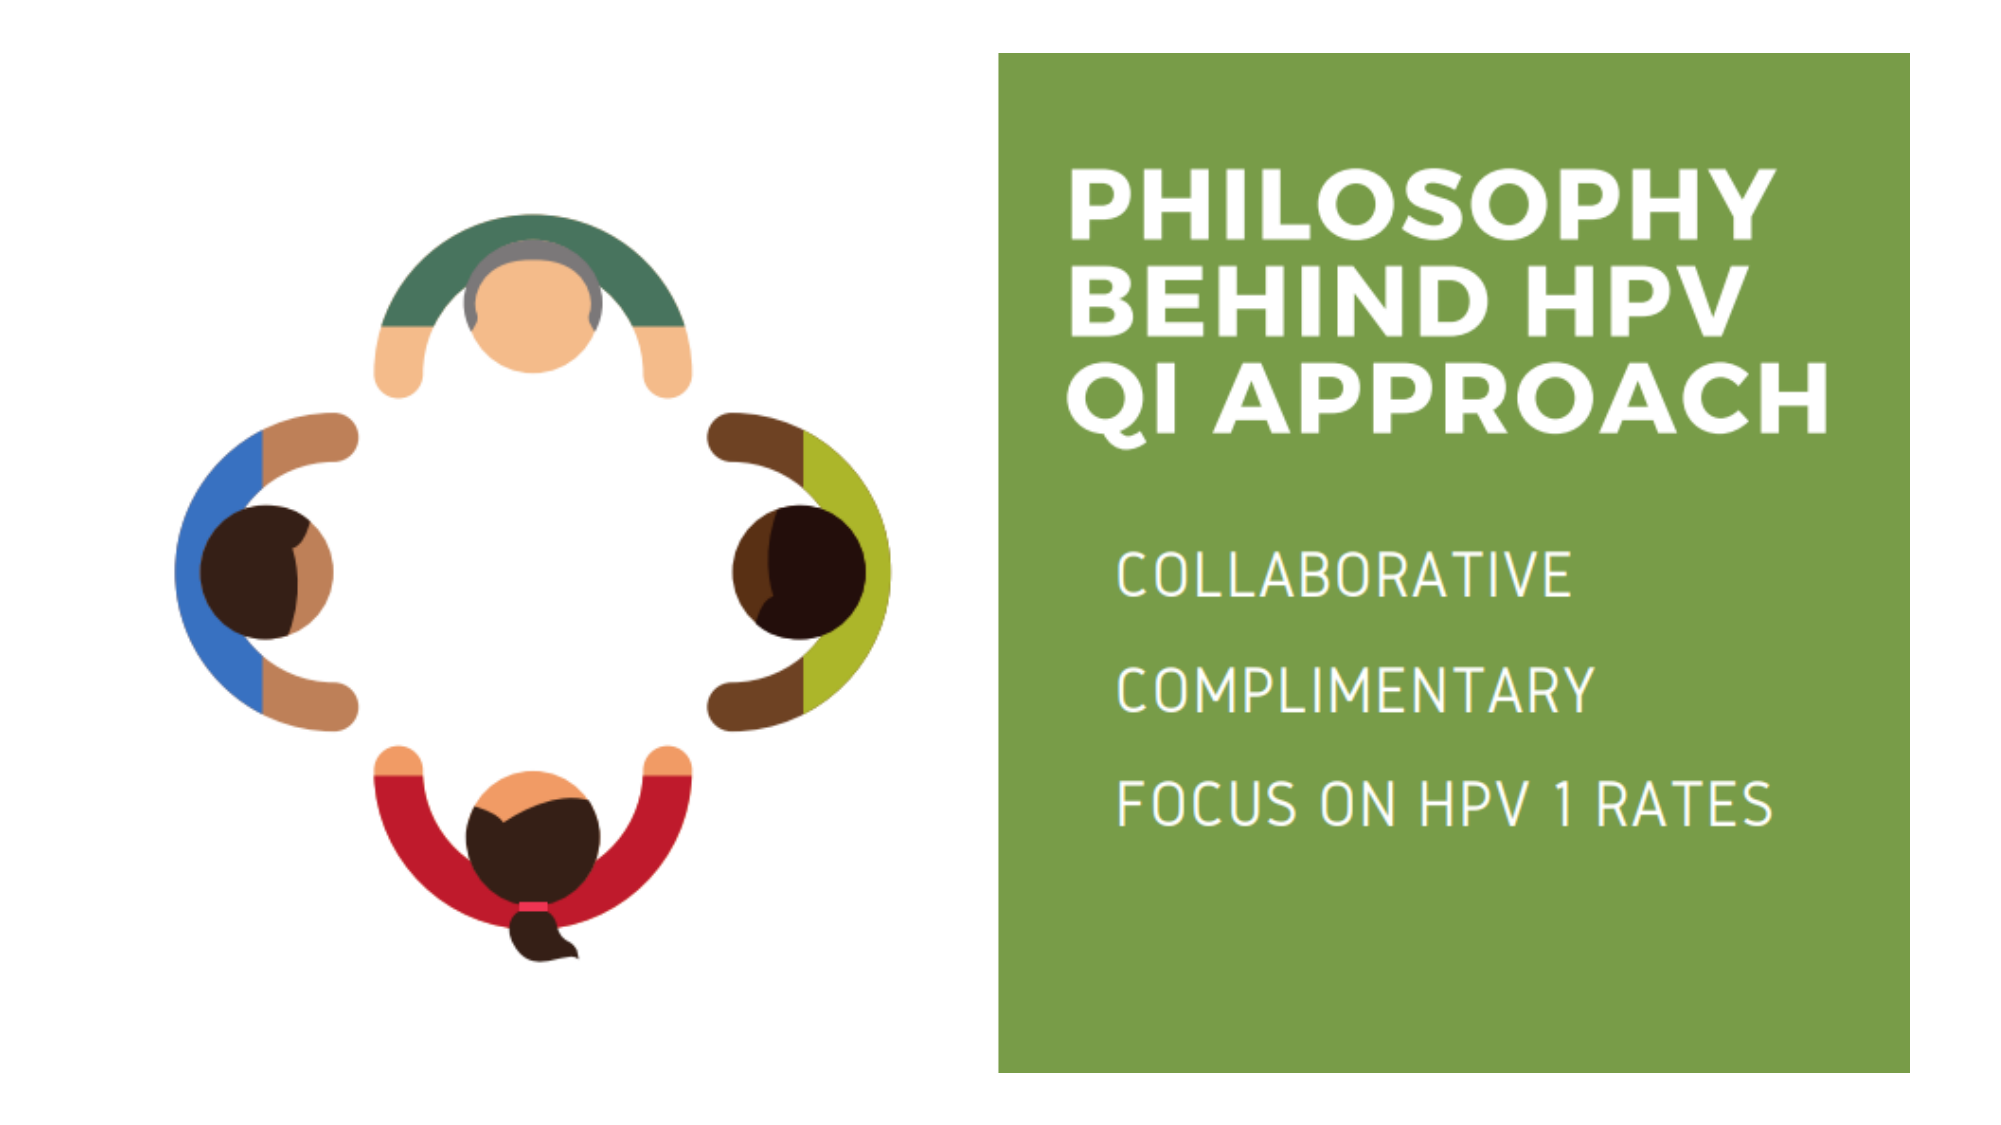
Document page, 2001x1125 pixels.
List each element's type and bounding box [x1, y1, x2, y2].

picture [101, 53, 1910, 1073]
